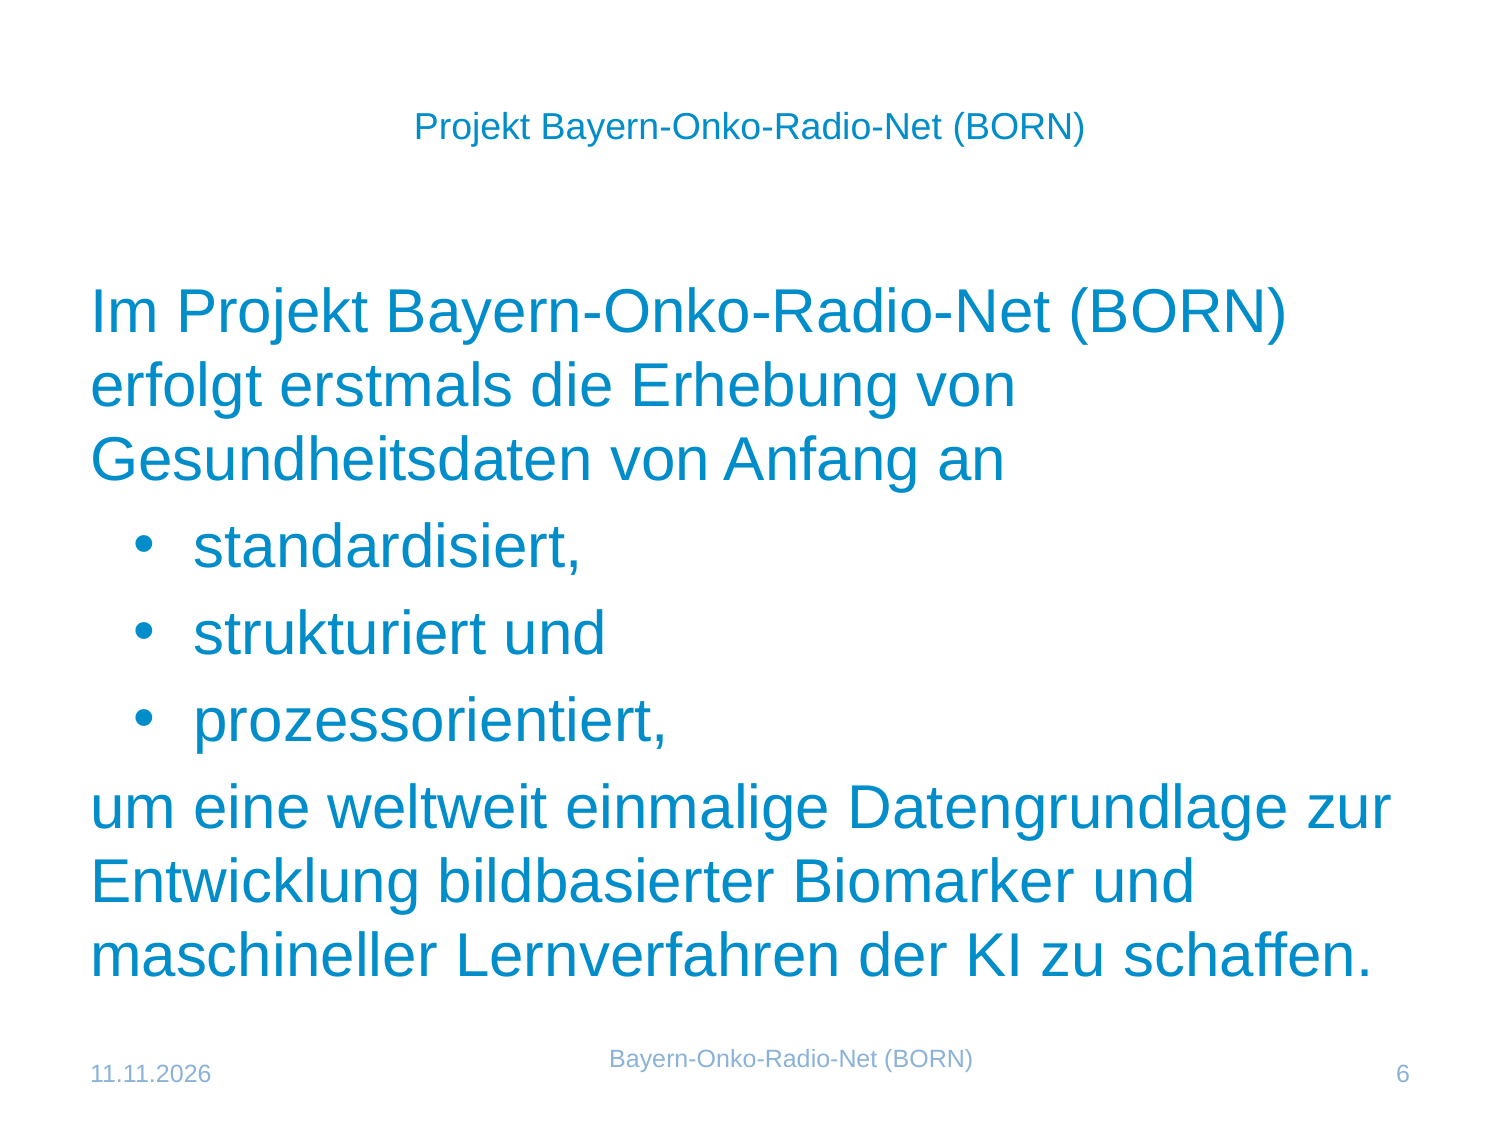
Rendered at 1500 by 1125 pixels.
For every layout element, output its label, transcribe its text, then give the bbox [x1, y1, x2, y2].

footer Bayern-Onko-Radio-Net (BORN) [253, 1042, 1074, 1103]
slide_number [75, 1042, 253, 1103]
slide_number 6 [1074, 1042, 1425, 1103]
title Projekt Bayern-Onko-Radio-Net (BORN) [75, 78, 1426, 171]
list Im Projekt Bayern-Onko-Radio-Net (BORN) erfolgt erstmals die Erhebung von Gesundheitsdaten von Anfang an standardisiert, strukturiert und prozessorientiert, um eine weltweit einmalige Datengrundlage zur Entwicklung bildbasierter Biomarker und maschineller Lernverfahren der KI zu schaffen. [75, 262, 1425, 1005]
